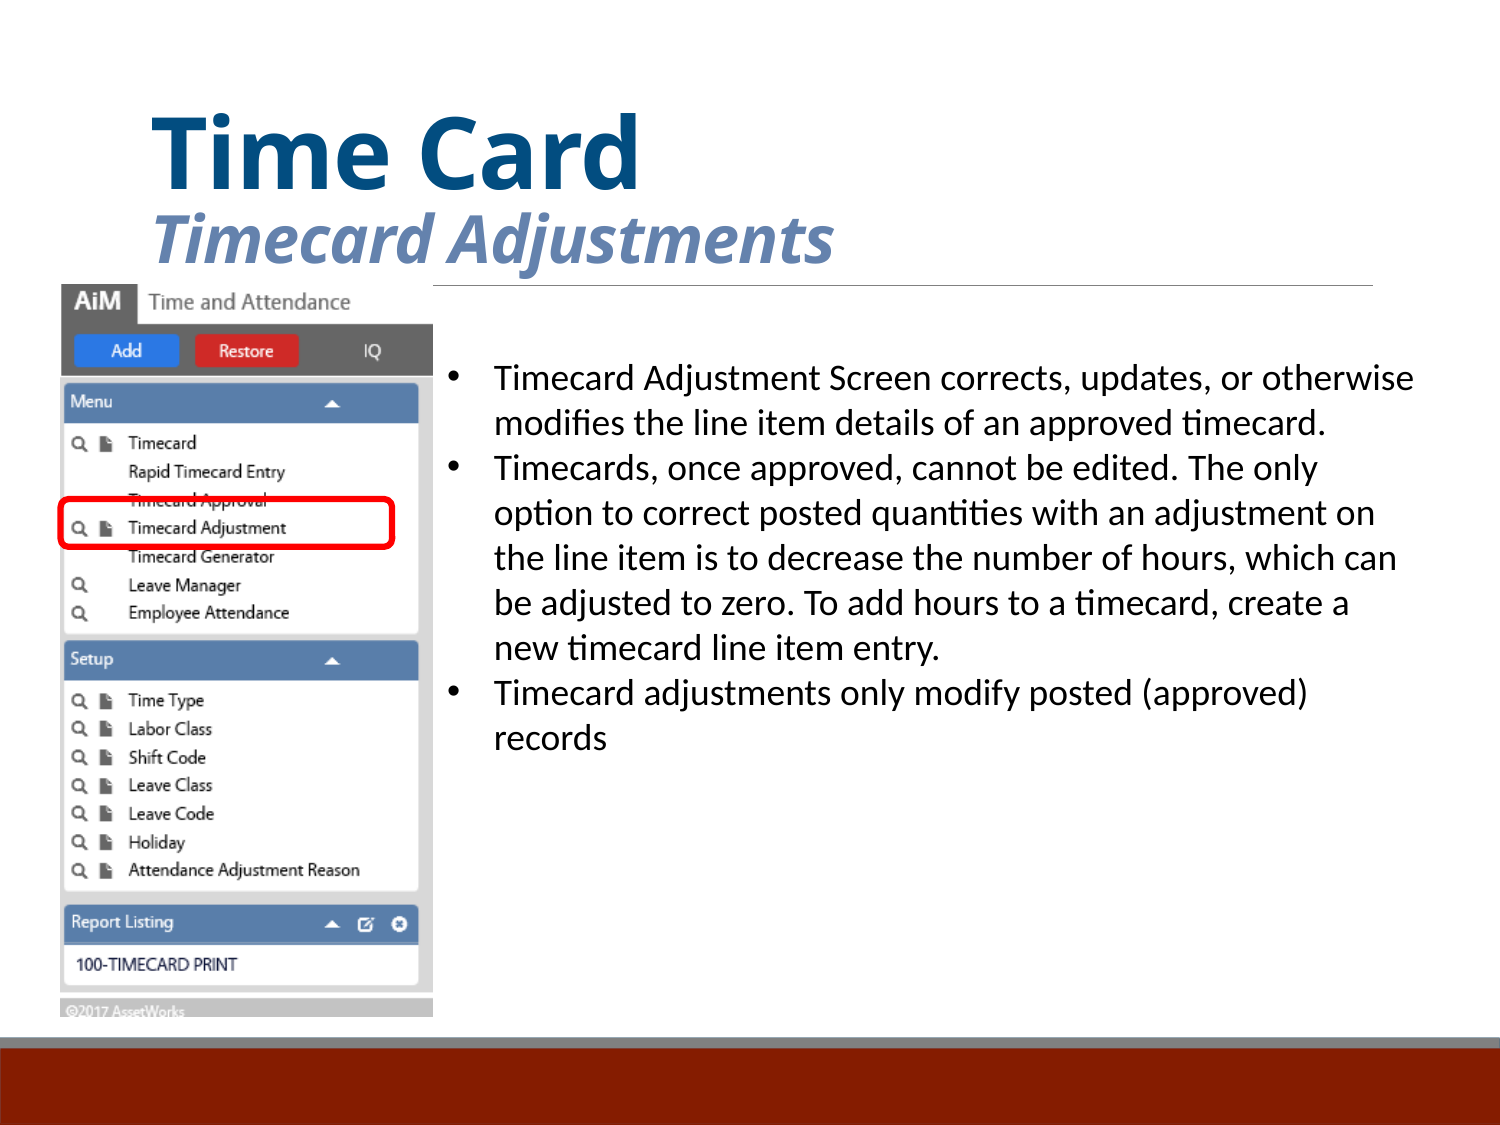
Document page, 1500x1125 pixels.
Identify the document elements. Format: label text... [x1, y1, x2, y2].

text_box Timecard Adjustment Screen corrects, updates, or otherwise modifies the line item details of an approved timecard. Timecards, once approved, cannot be edited. The only option to correct posted quantities with an adjustment on the line item is to decrease the number of hours, which can be adjusted to zero. To add hours to a timecard, create a new timecard line item entry. Timecard adjustments only modify posted (approved) records [441, 345, 1439, 856]
picture [60, 284, 433, 1018]
title Time Card Timecard Adjustments [135, 47, 1373, 285]
